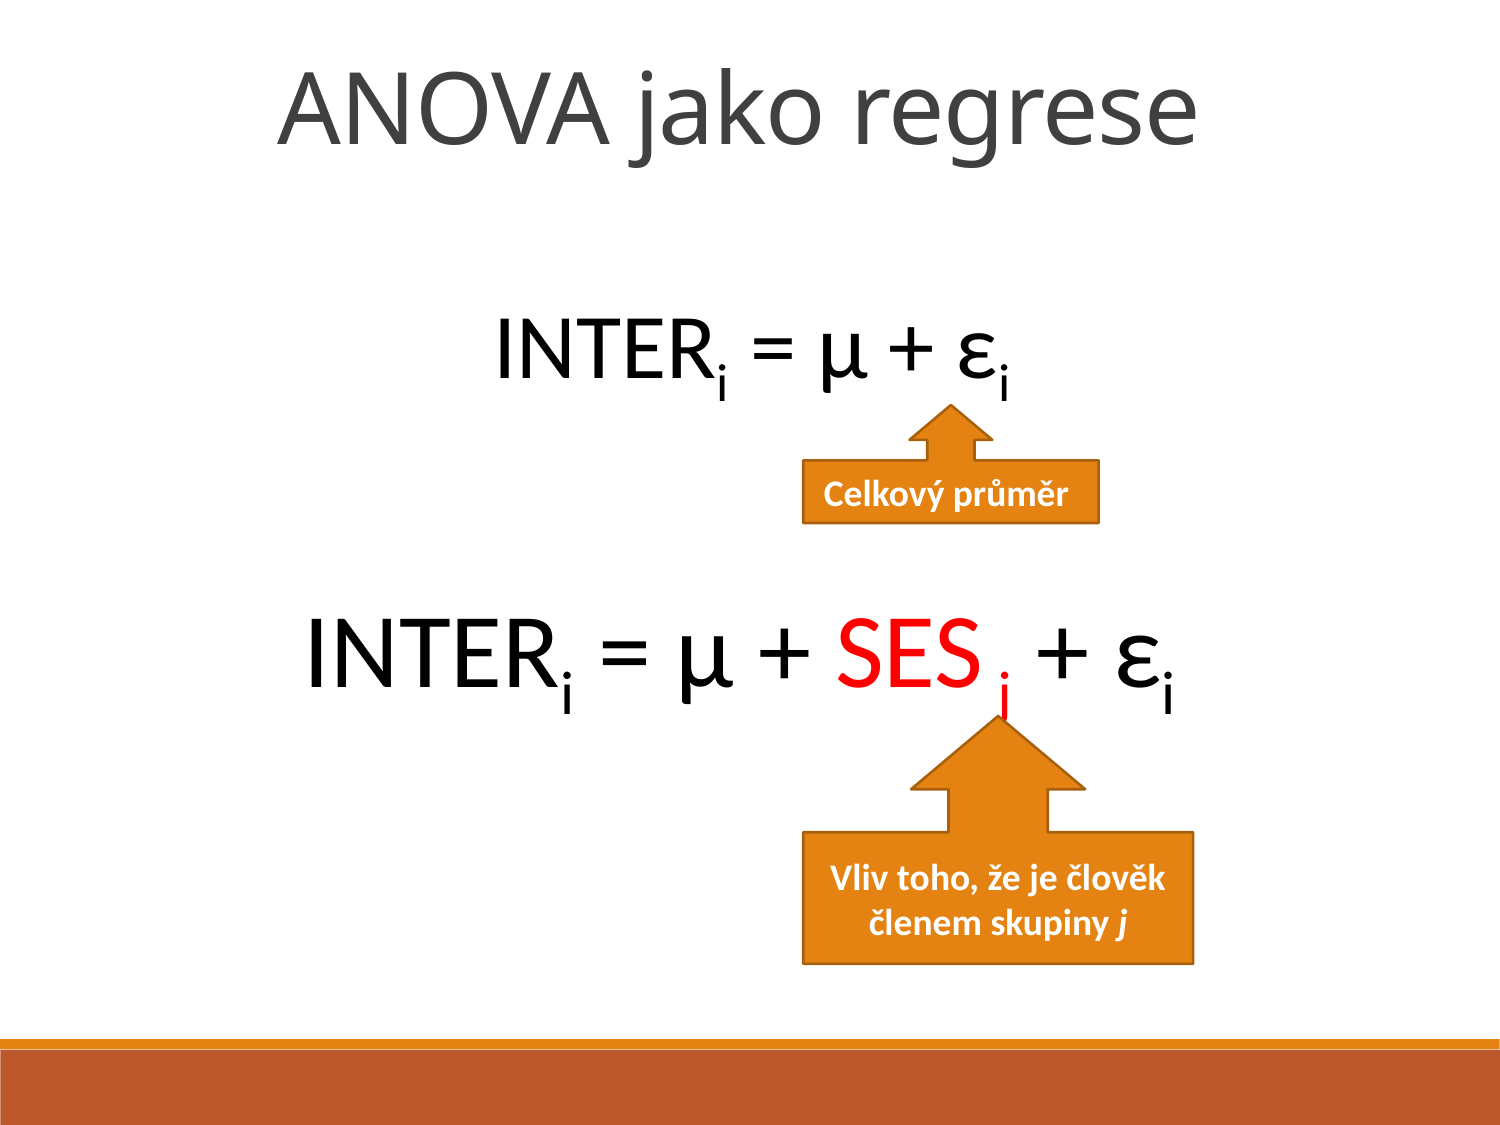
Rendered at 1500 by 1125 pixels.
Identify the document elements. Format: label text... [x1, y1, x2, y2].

text_box Celkový průměr [801, 404, 1100, 525]
title ANOVA jako regrese [262, 47, 1500, 173]
text_box INTERi = μ + SES j + εi [64, 574, 1415, 740]
text_box Vliv toho, že je člověk členem skupiny j [801, 714, 1195, 966]
text_box INTERi = μ + εi [76, 278, 1427, 421]
